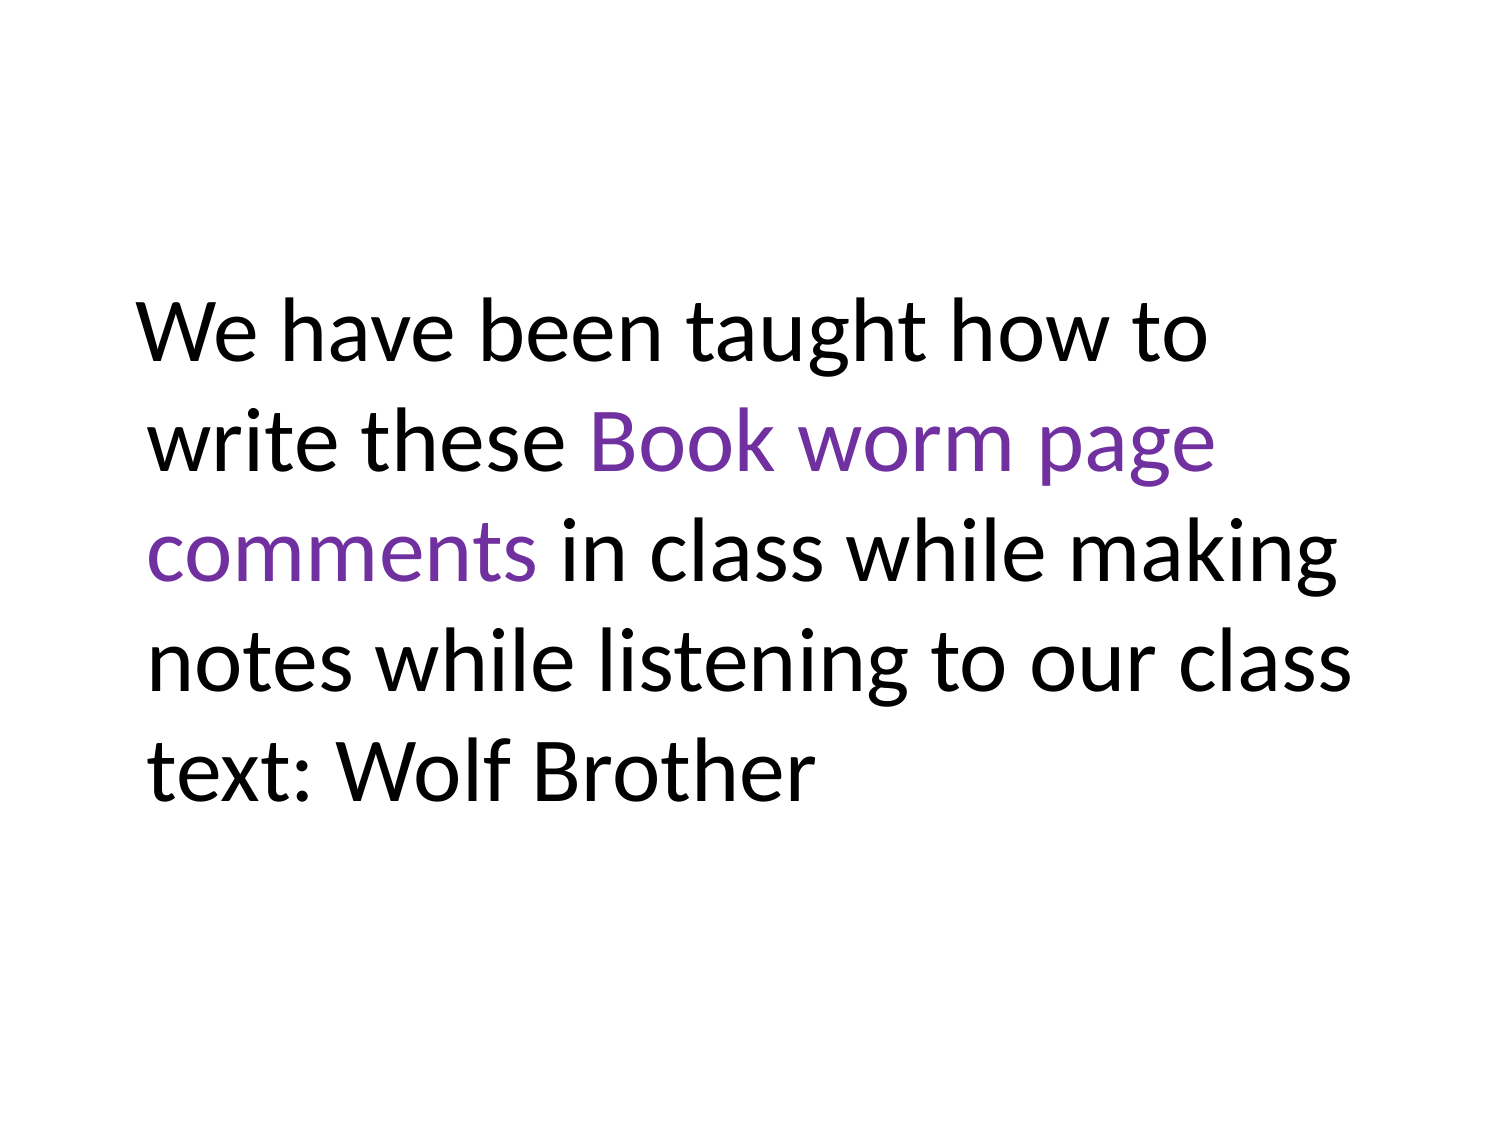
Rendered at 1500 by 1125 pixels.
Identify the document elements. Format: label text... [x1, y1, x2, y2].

list We have been taught how to write these Book worm page comments in class while making notes while listening to our class text: Wolf Brother [75, 262, 1425, 1005]
